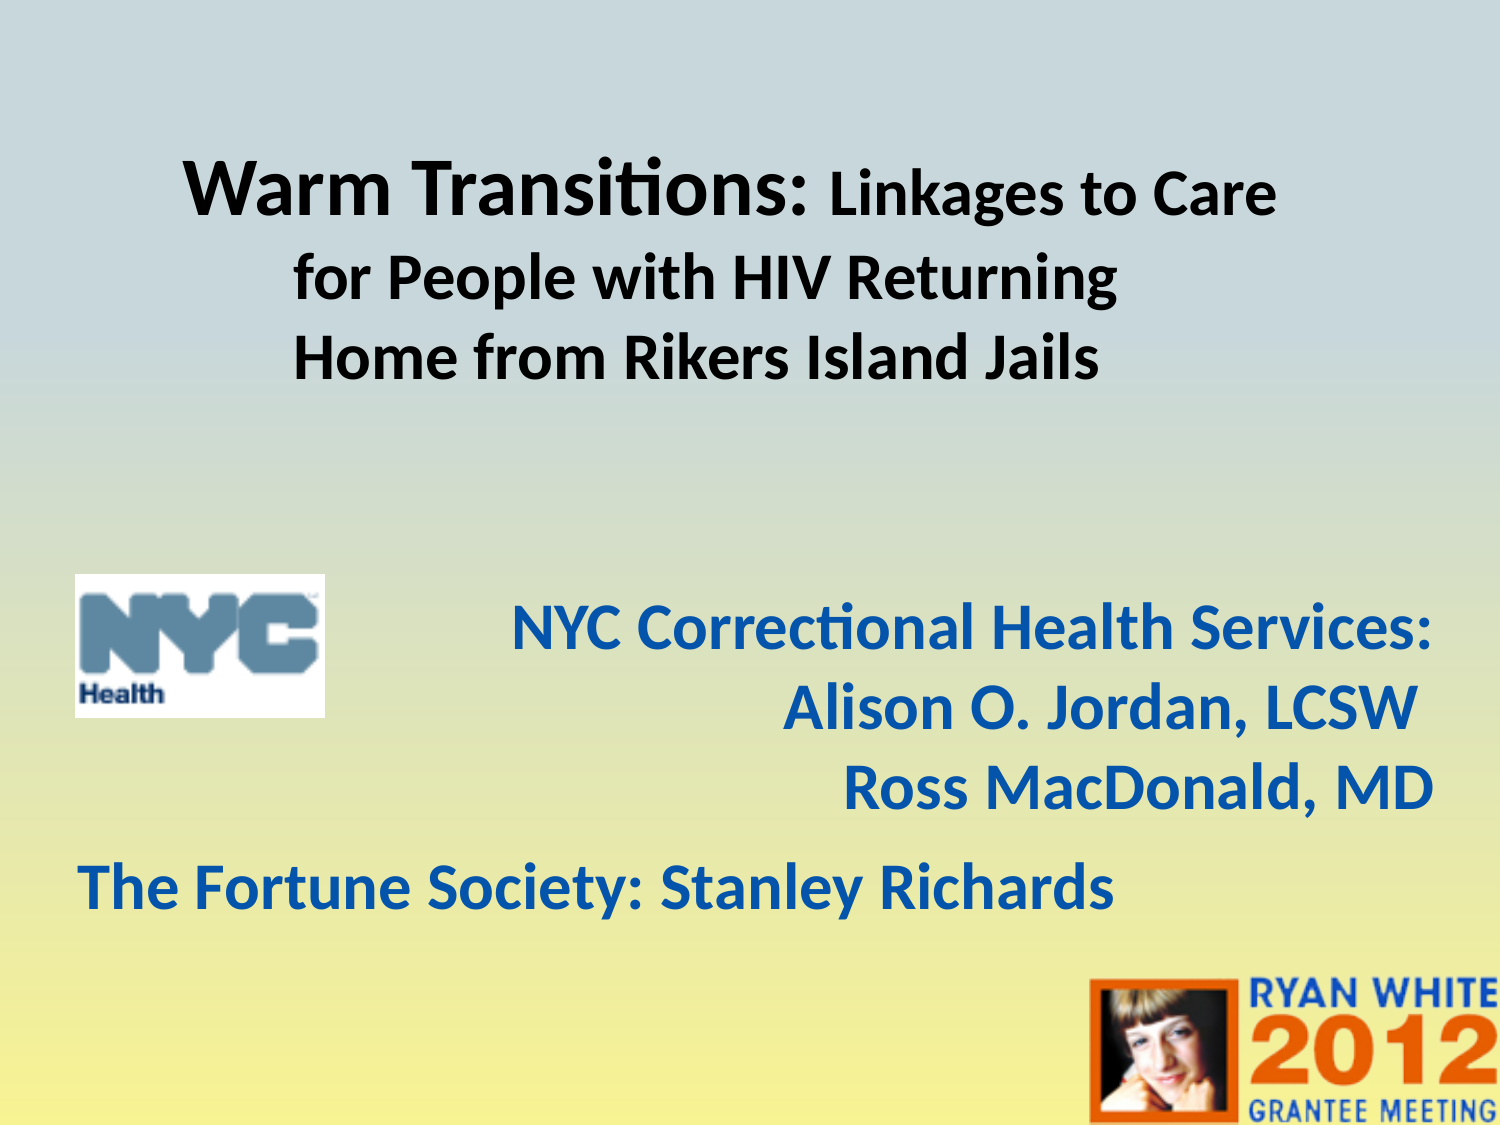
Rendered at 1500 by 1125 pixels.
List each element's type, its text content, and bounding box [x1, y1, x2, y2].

subtitle NYC Correctional Health Services: Alison O. Jordan, LCSW Ross MacDonald, MD The Fortune Society: Stanley Richards [62, 575, 1450, 913]
picture [1089, 943, 1500, 1125]
picture [74, 574, 326, 719]
title Warm Transitions: Linkages to Care for People with HIV Returning Home from Rikers Island Jails [137, 62, 1315, 463]
